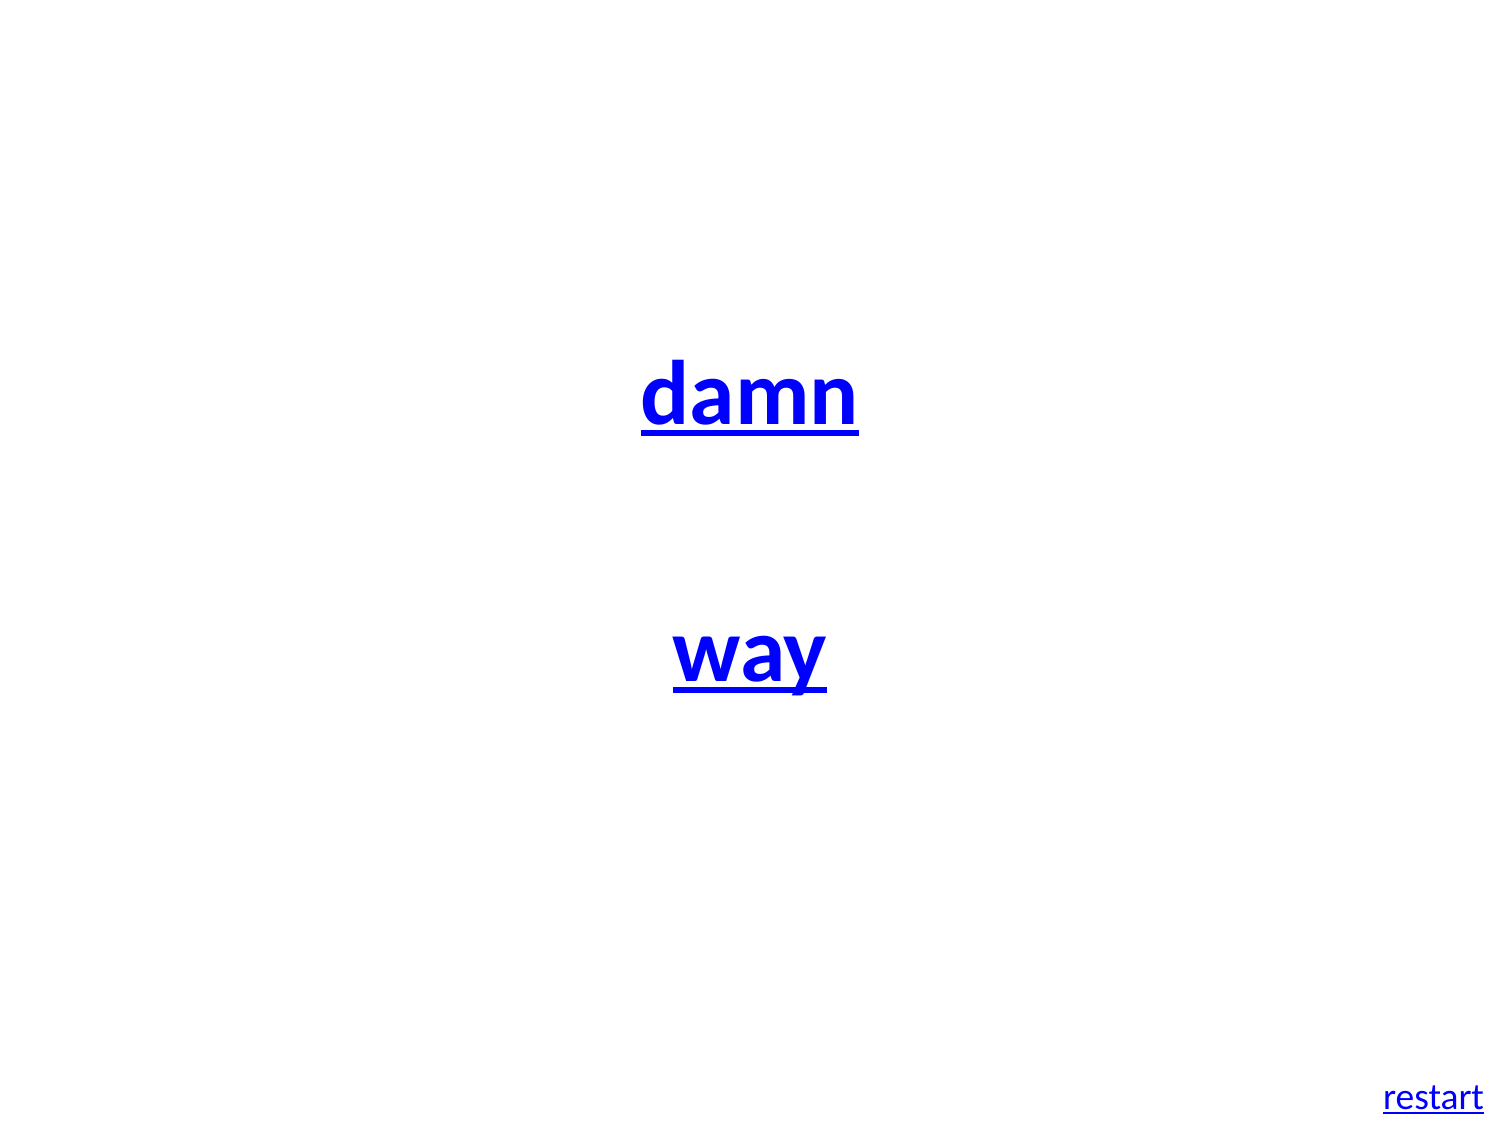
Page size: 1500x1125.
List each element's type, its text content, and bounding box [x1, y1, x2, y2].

list damn way [75, 324, 1425, 1005]
